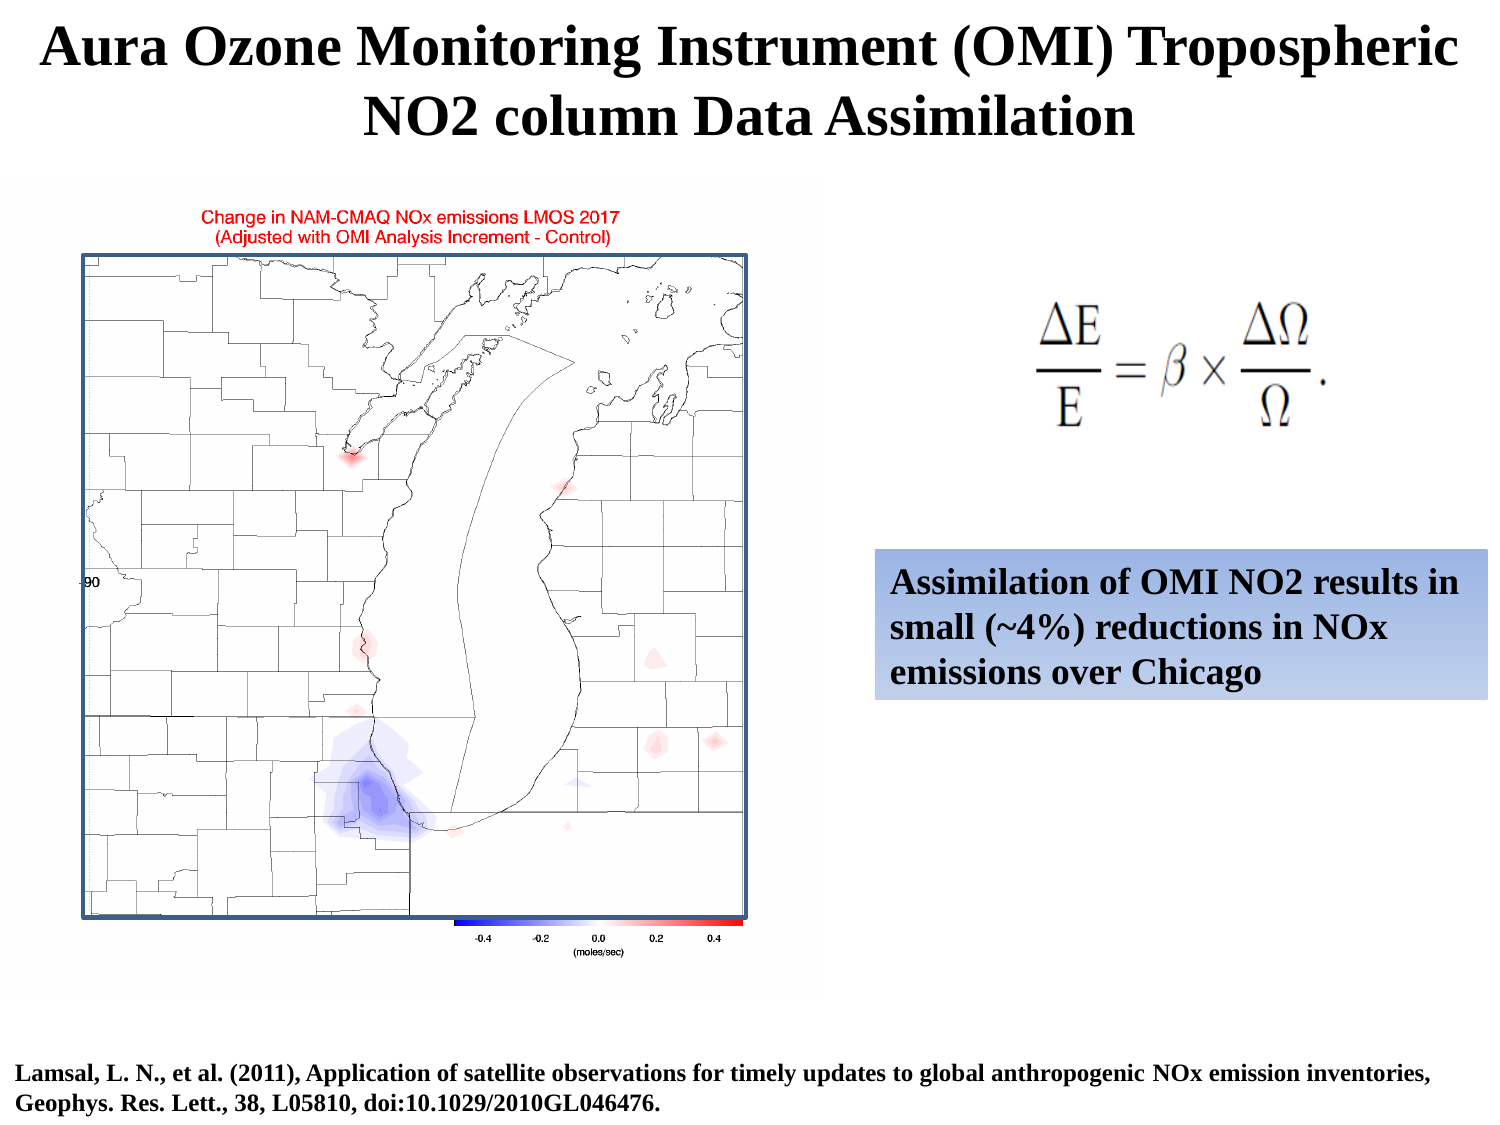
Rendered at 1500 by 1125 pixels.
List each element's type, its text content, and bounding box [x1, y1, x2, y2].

text_box Lamsal, L. N., et al. (2011), Application of satellite observations for timely updates to global anthropogenic NOx emission inventories, Geophys. Res. Lett., 38, L05810, doi:10.1029/2010GL046476. [0, 1049, 1500, 1124]
picture [949, 287, 1356, 438]
picture [0, 174, 826, 1001]
text_box Aura Ozone Monitoring Instrument (OMI) Tropospheric NO2 column Data Assimilation [0, 0, 1500, 155]
text_box Assimilation of OMI NO2 results in small (~4%) reductions in NOx emissions over Chicago [874, 549, 1488, 700]
